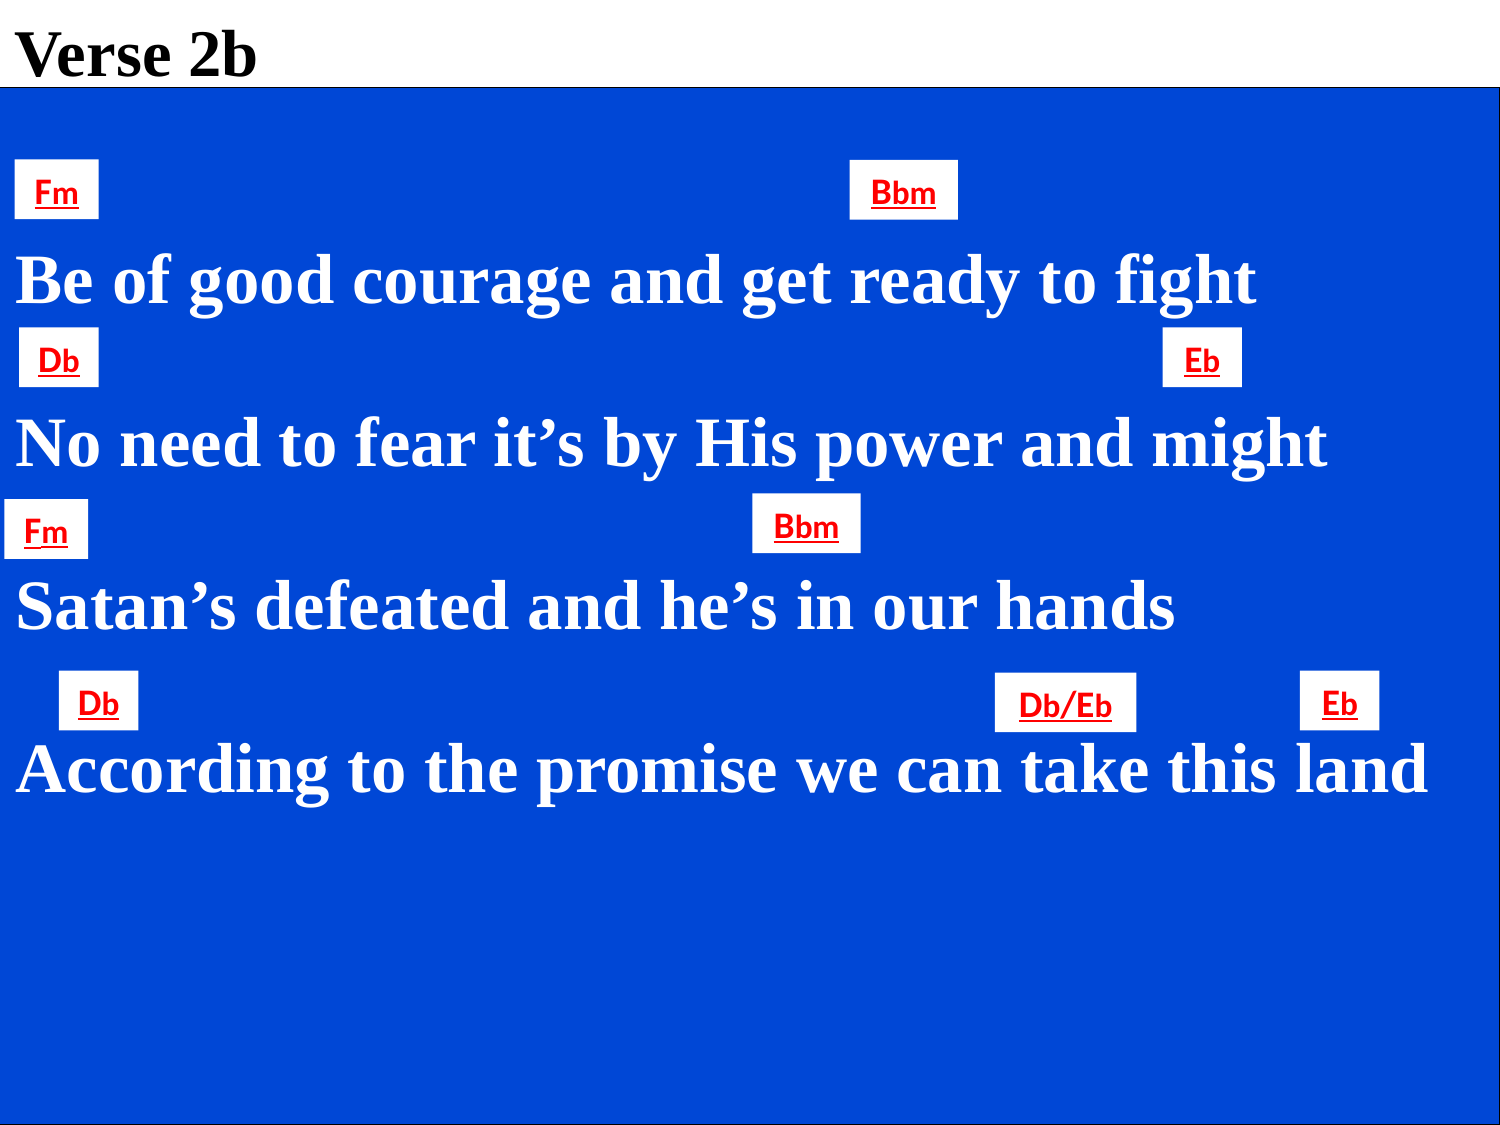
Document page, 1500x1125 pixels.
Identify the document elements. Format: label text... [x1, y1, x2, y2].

text_box [0, 87, 1500, 1125]
text_box Bbm [752, 493, 861, 554]
text_box Verse 2b [0, 2, 499, 87]
text_box Bbm [849, 159, 958, 220]
text_box Eb [1299, 670, 1380, 731]
text_box Db [19, 327, 99, 388]
text_box Db/Eb [994, 672, 1137, 733]
text_box Fm [14, 159, 99, 220]
text_box Eb [1162, 327, 1242, 388]
text_box Db [58, 670, 139, 731]
text_box Fm [4, 499, 89, 559]
text_box Be of good courage and get ready to fight No need to fear it’s by His power and might Satan’s defeated and he’s in our hands According to the promise we can take this land [1, 183, 1500, 814]
